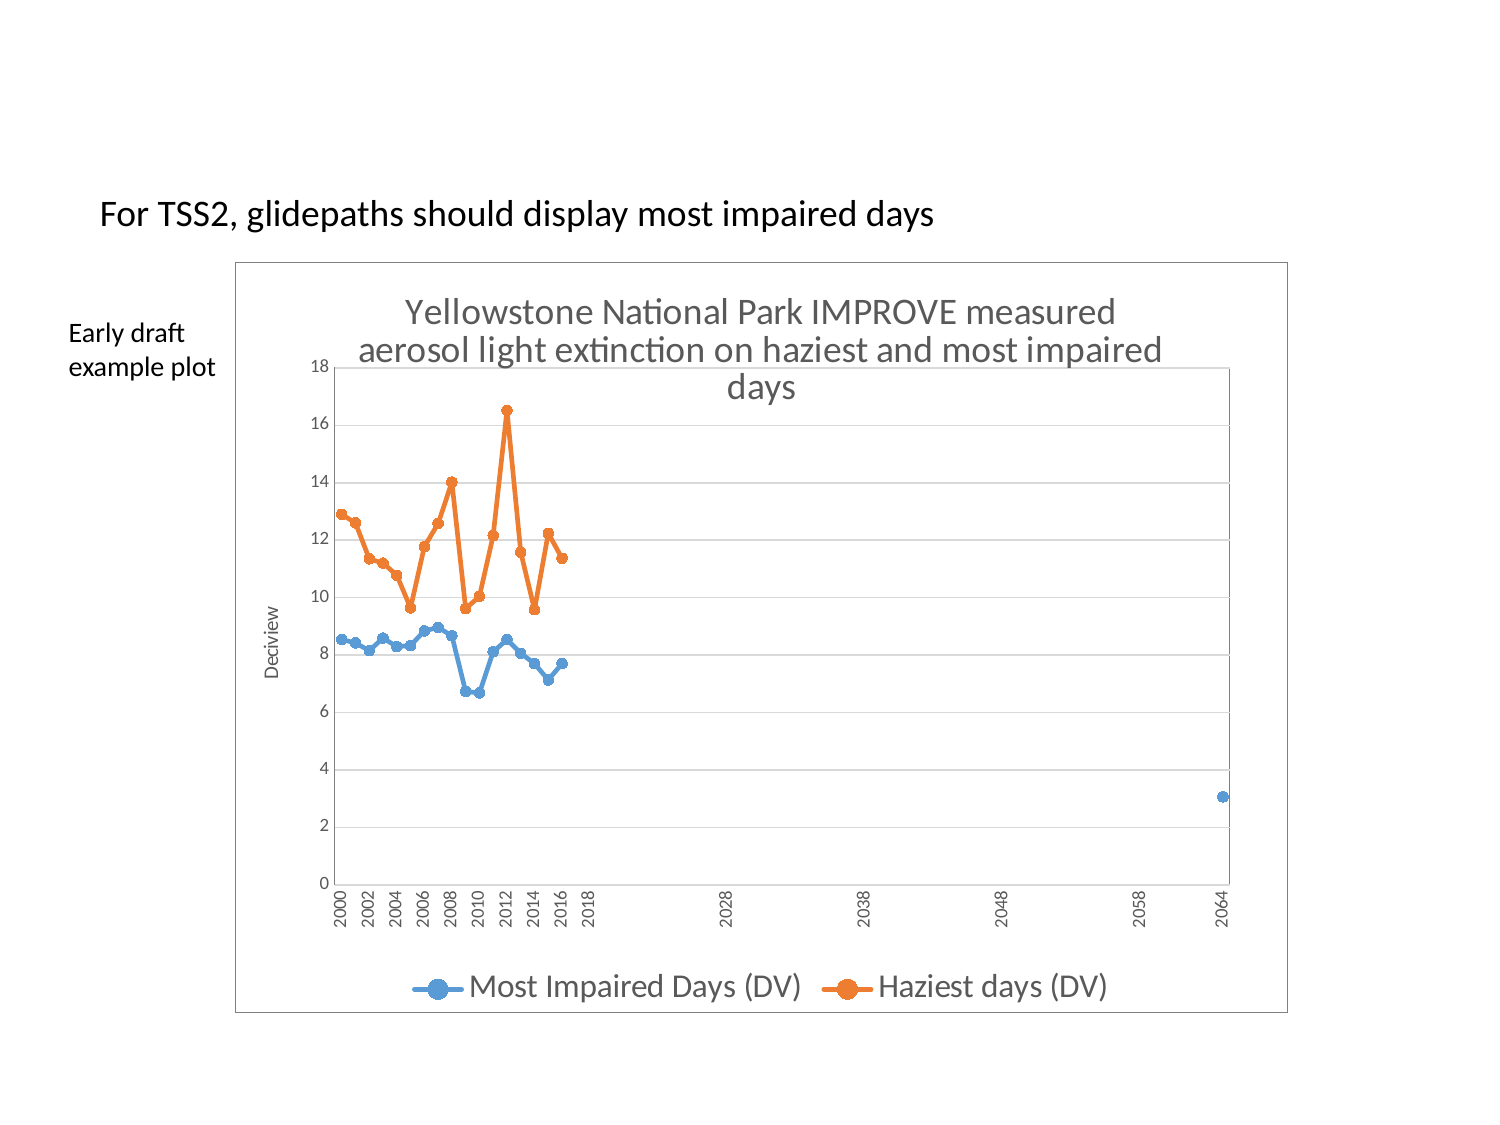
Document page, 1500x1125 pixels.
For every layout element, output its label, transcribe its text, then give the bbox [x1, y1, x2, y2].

chart [235, 262, 1288, 1013]
text_box Early draft example plot [53, 307, 235, 390]
text_box For TSS2, glidepaths should display most impaired days [85, 181, 951, 242]
